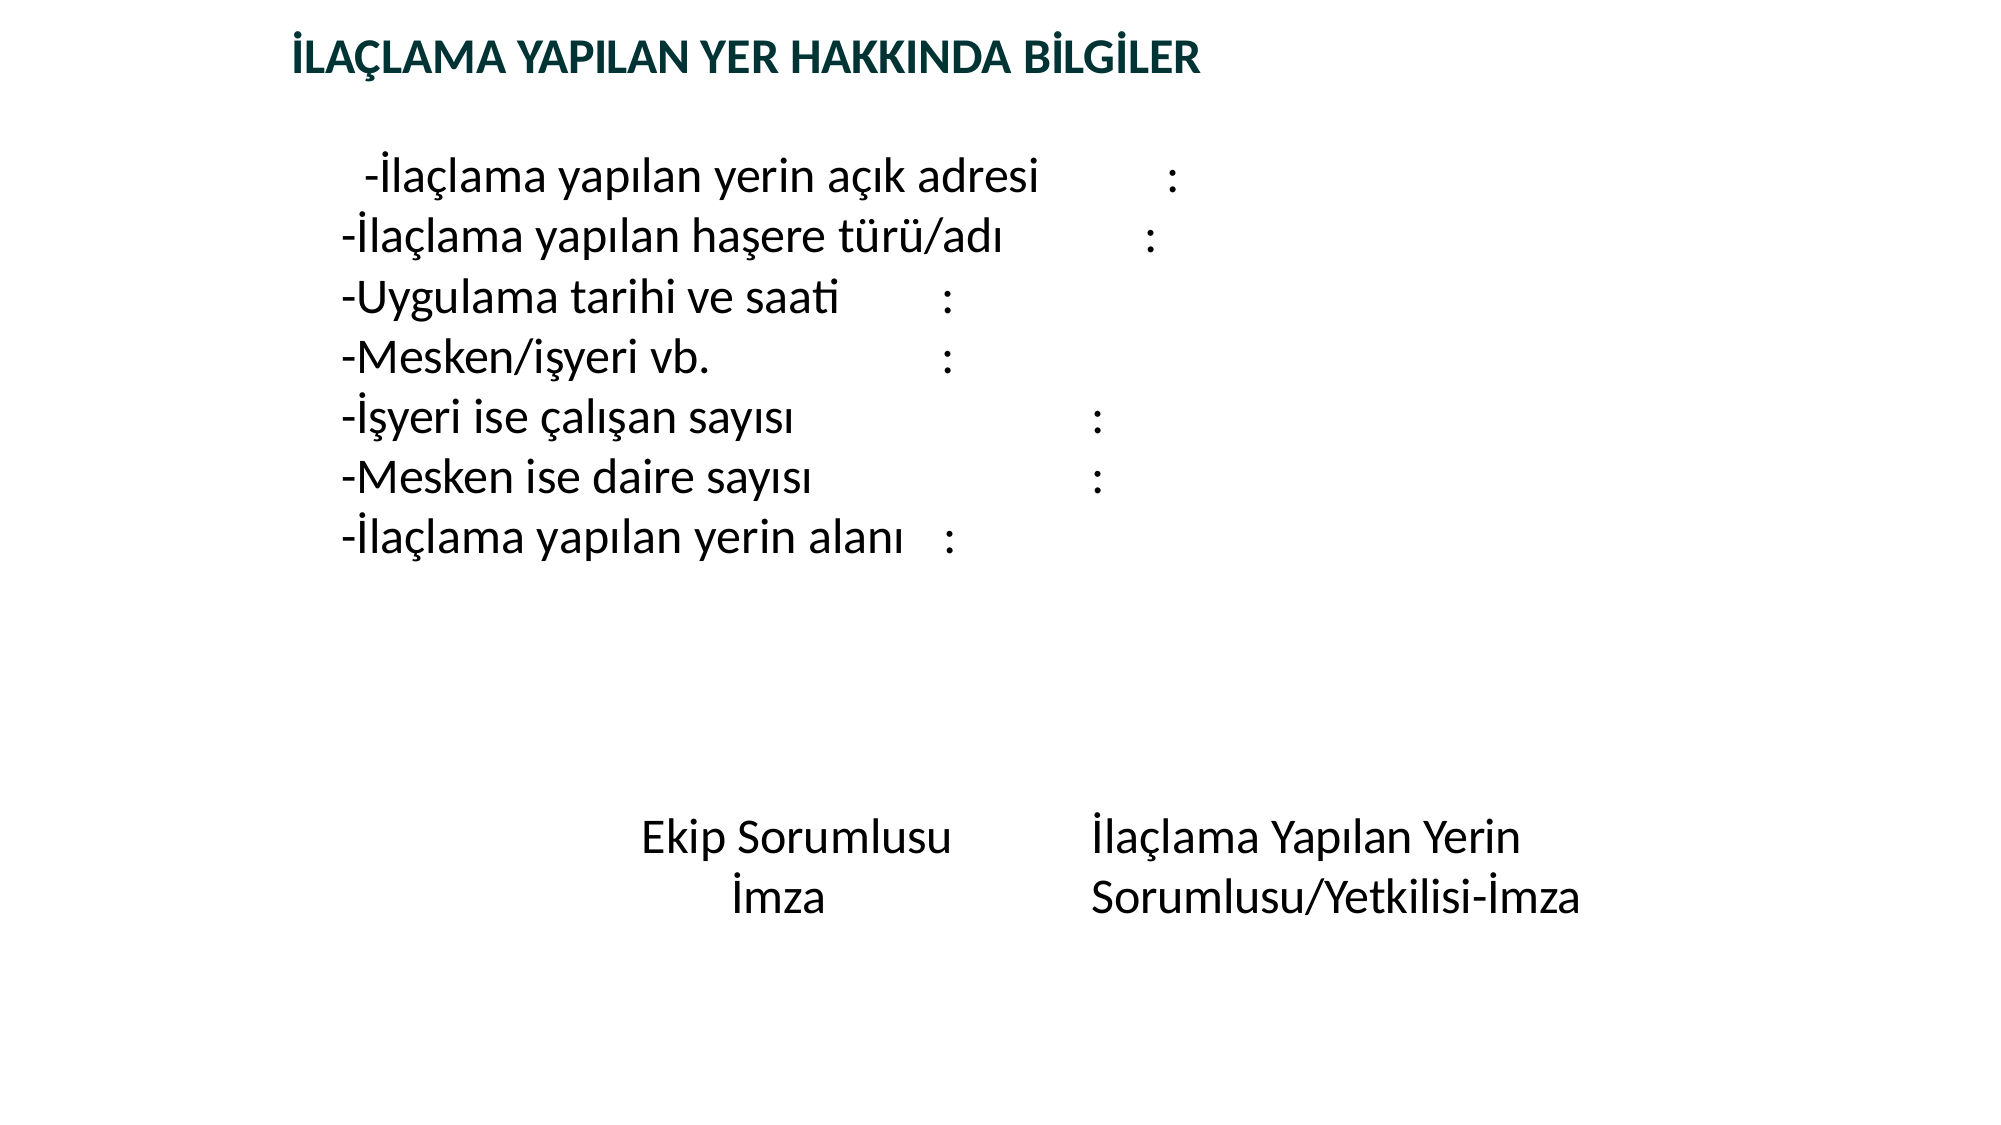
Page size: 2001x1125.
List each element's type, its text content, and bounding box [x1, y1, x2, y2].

text_box İlaçlama Yapılan Yerin Sorumlusu/Yetkilisi-İmza [1089, 801, 1591, 924]
text_box -Uygulama tarihi ve saati -Mesken/işyeri vb. -İşyeri ise çalışan sayısı -Mesken ise daire sayısı -İlaçlama yapılan yerin alanı : [339, 261, 958, 564]
text_box İLAÇLAMA YAPILAN YER HAKKINDA BİLGİLER -İlaçlama yapılan yerin açık adresi : -İlaçlama yapılan haşere türü/adı : [289, 21, 1213, 263]
text_box : : [1089, 381, 1108, 504]
text_box Ekip Sorumlusu İmza [639, 801, 957, 924]
